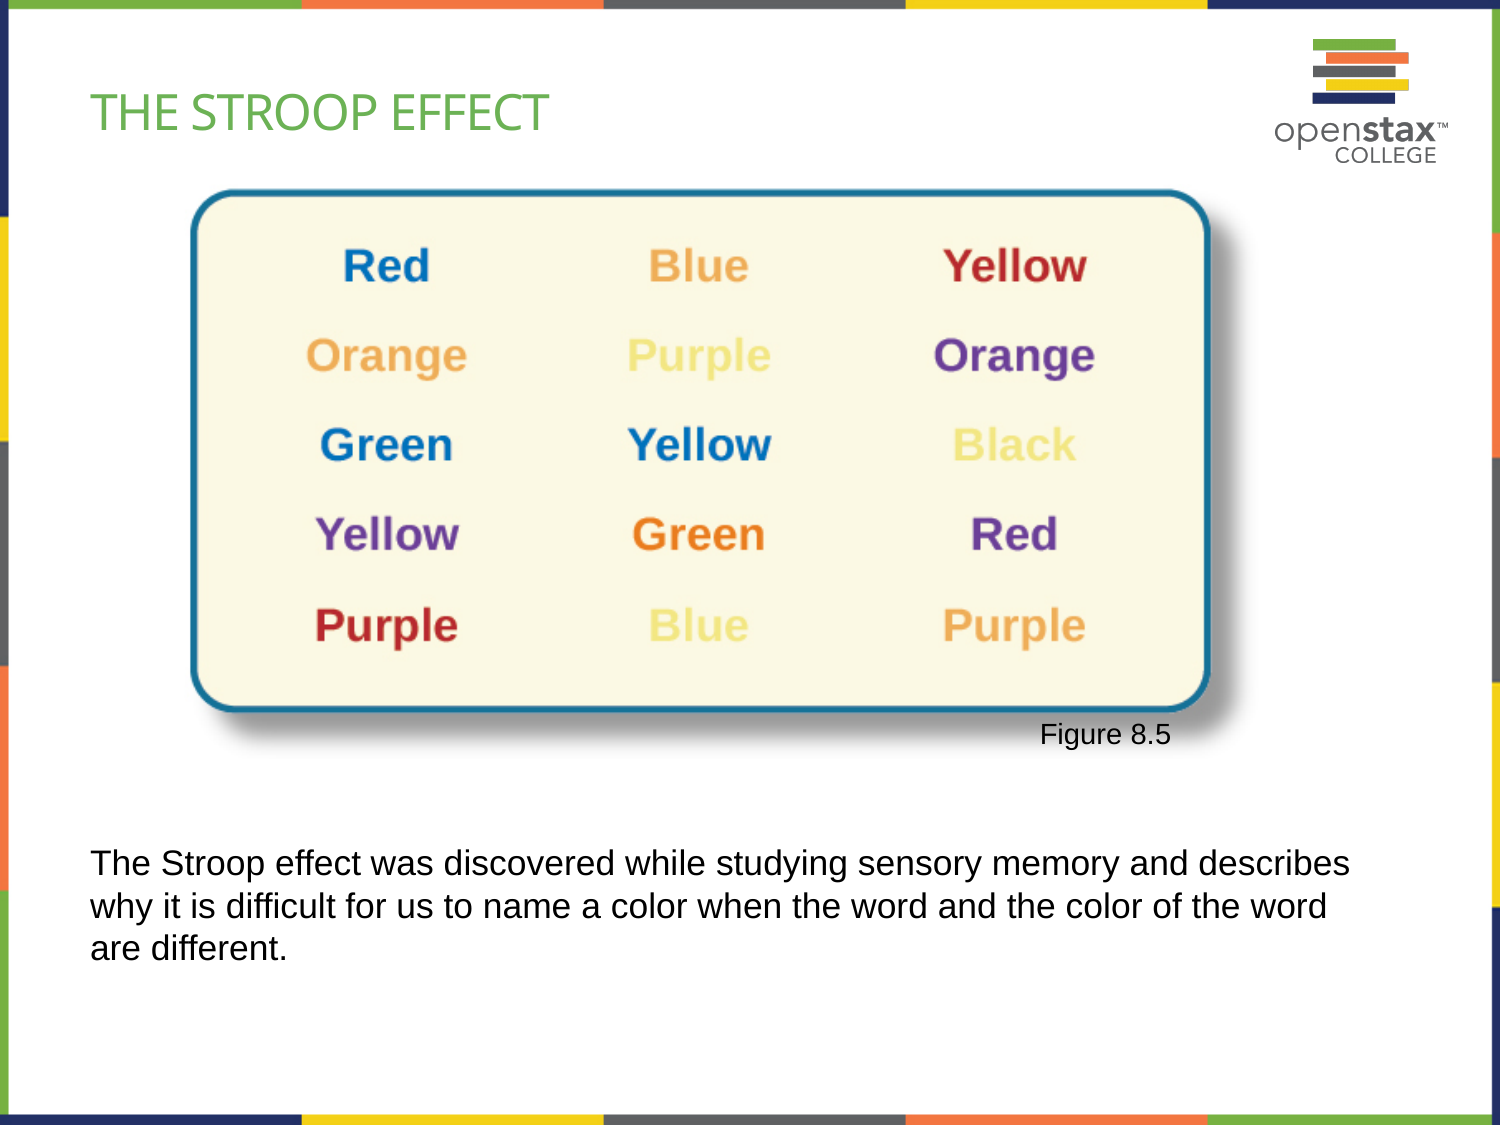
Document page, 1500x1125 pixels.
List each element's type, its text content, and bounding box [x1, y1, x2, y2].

picture [0, 0, 1500, 1125]
title The stroop effect [75, 39, 1274, 148]
list The Stroop effect was discovered while studying sensory memory and describes why it is difficult for us to name a color when the word and the color of the word are different. [75, 832, 1398, 1086]
